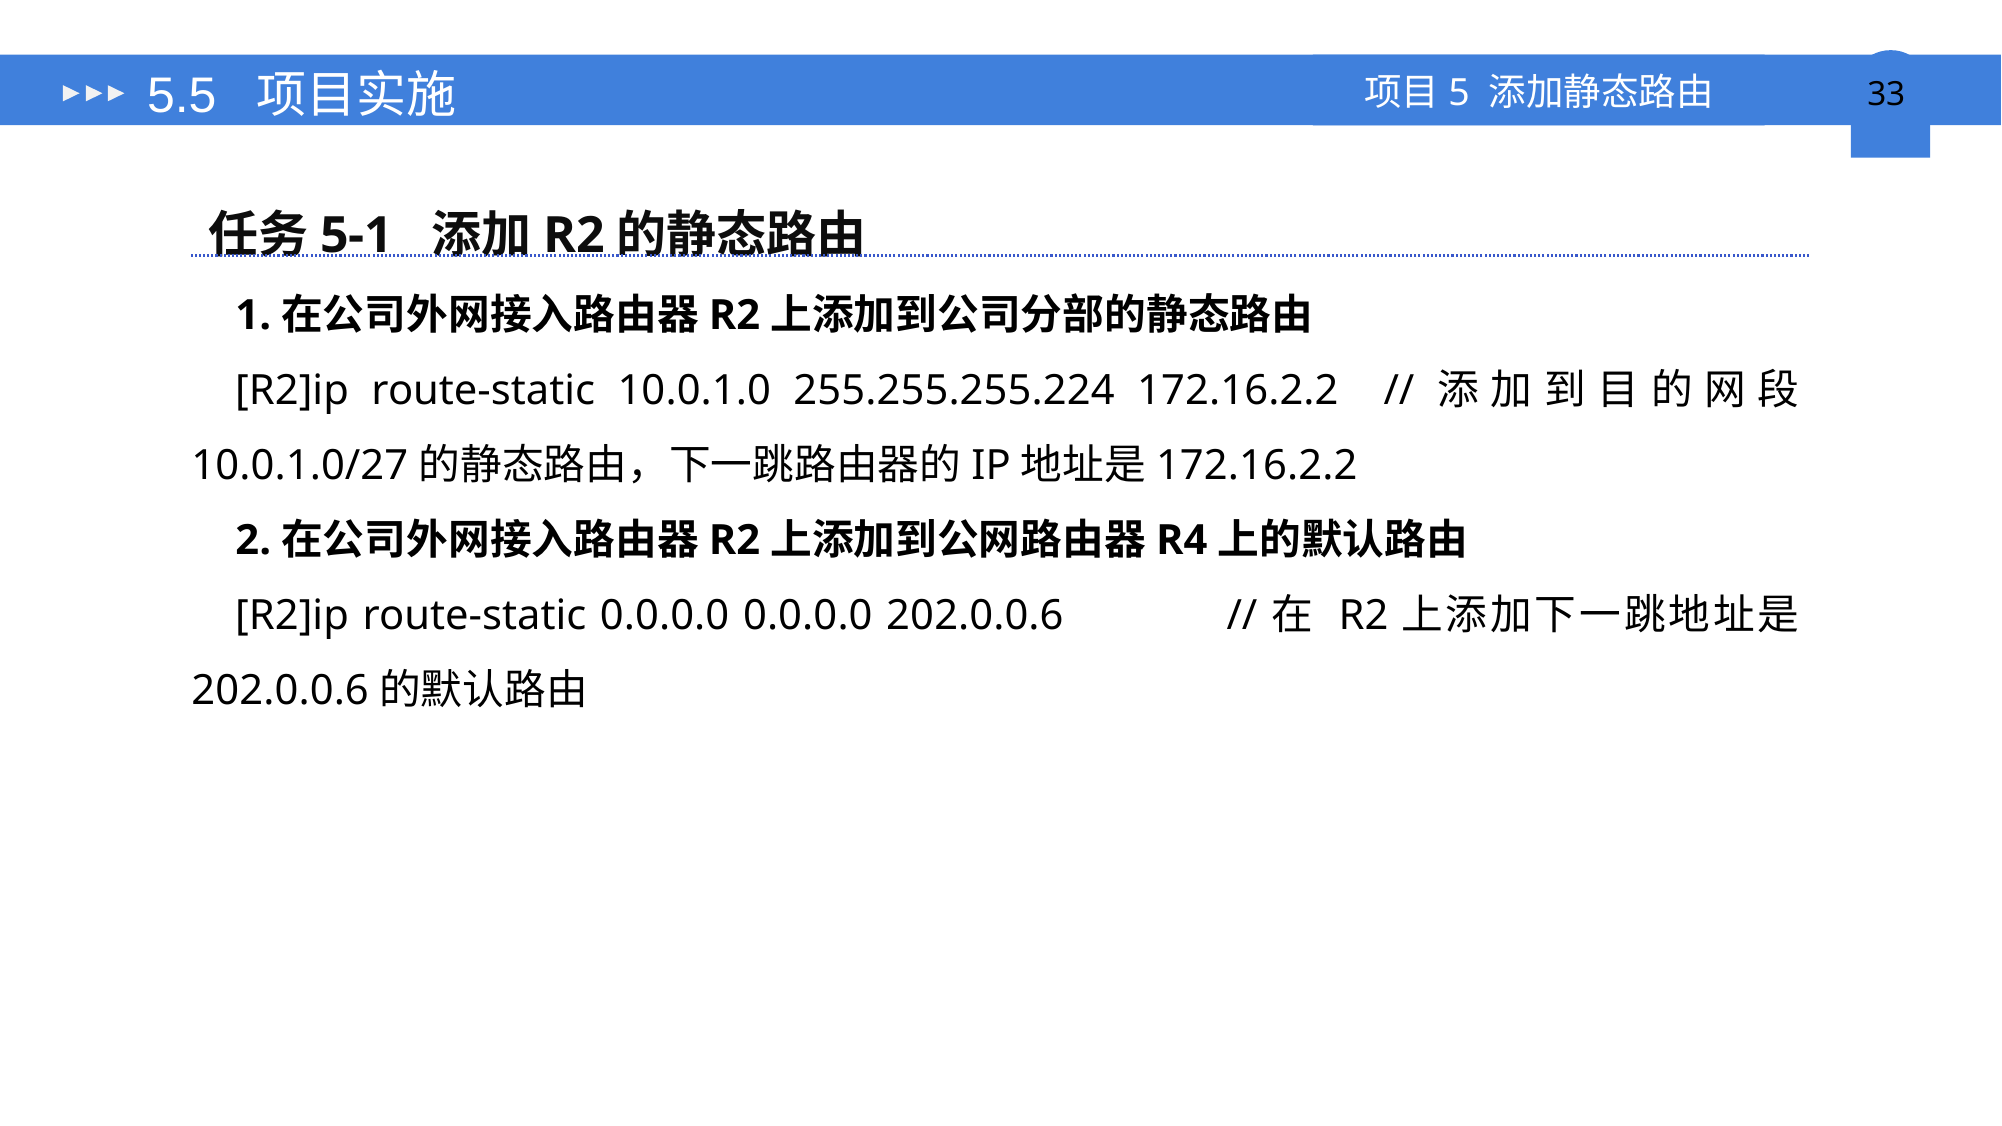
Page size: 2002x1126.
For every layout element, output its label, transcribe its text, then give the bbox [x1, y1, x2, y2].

text_box 1.在公司外网接入路由器R2上添加到公司分部的静态路由 [R2]ip route-static 10.0.1.0 255.255.255.224 172.16.2.2 //添加到目的网段10.0.1.0/27的静态路由，下一跳路由器的IP地址是172.16.2.2 2.在公司外网接入路由器R2上添加到公网路由器R4上的默认路由 [R2]ip route-static 0.0.0.0 0.0.0.0 202.0.0.6 //在 R2上添加下一跳地址是202.0.0.6的默认路由 [176, 255, 1825, 1006]
list 任务5-1 添加R2的静态路由 [138, 149, 1901, 226]
title 5.5 项目实施 [127, 59, 1207, 126]
